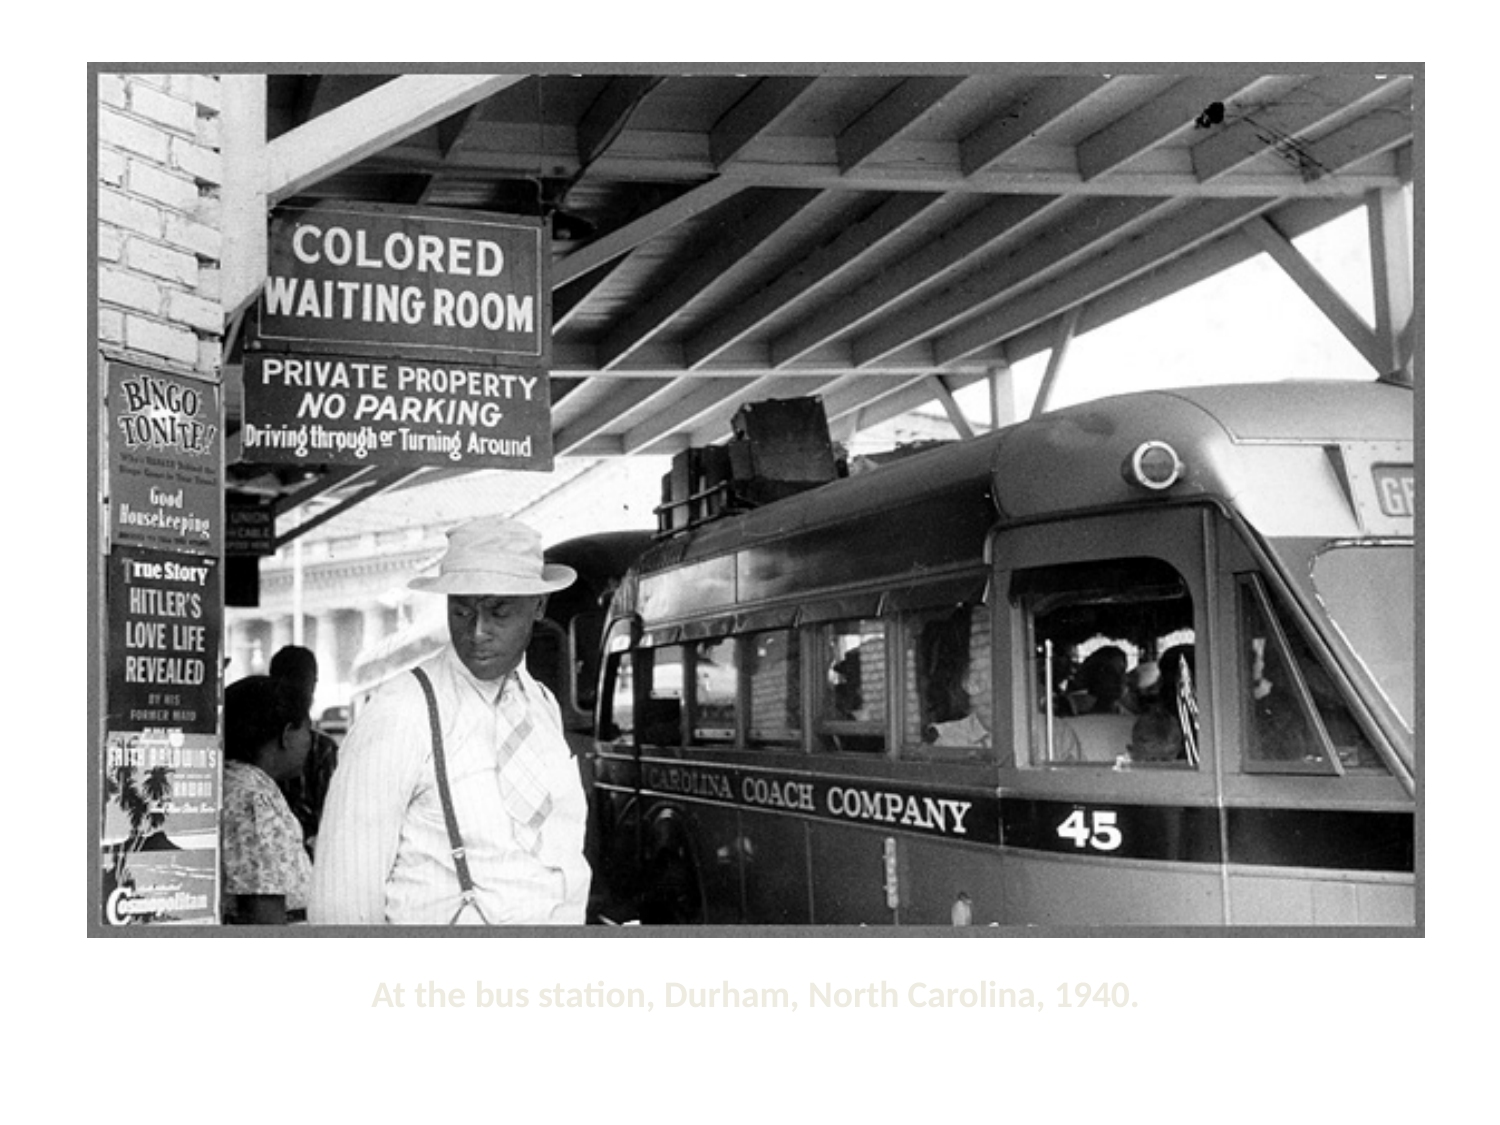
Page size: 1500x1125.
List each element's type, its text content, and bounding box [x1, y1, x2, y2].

text_box At the bus station, Durham, North Carolina, 1940. [112, 962, 1400, 1125]
picture [87, 62, 1426, 938]
